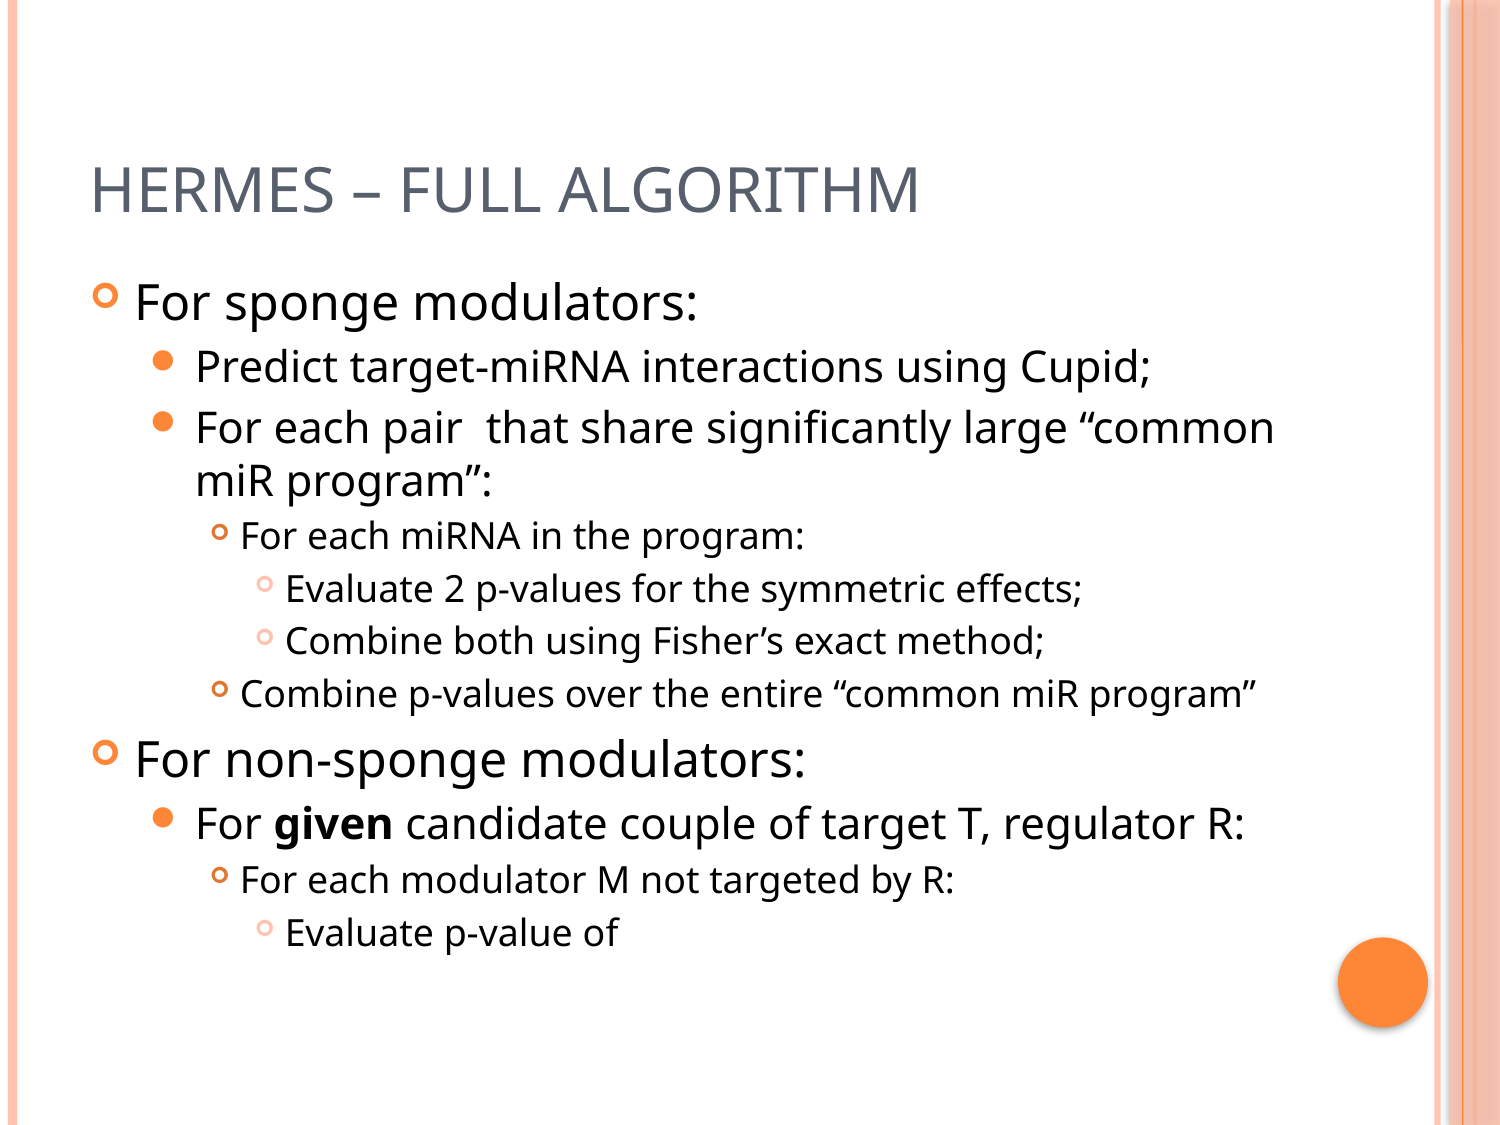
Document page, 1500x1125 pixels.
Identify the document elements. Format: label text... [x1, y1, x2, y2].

title Hermes – Full Algorithm [75, 45, 1300, 233]
